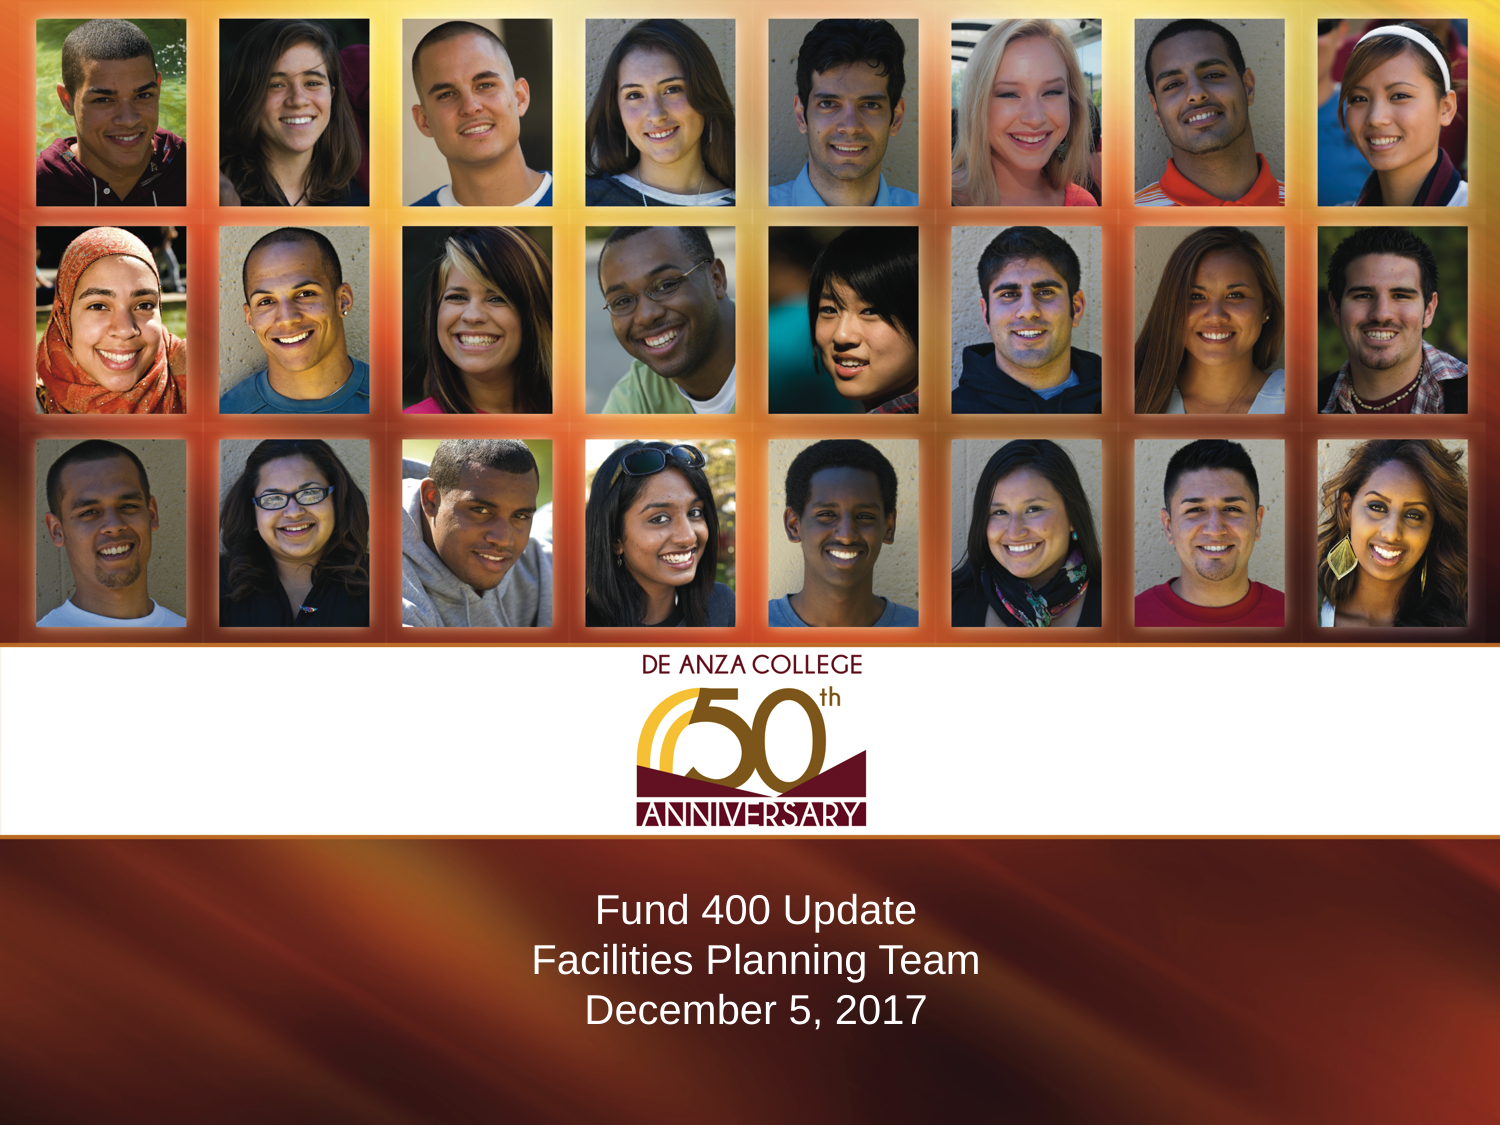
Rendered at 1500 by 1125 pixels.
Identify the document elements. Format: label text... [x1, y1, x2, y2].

text_box Fund 400 Update Facilities Planning Team December 5, 2017 [312, 875, 1200, 1040]
picture [0, 0, 1500, 1125]
